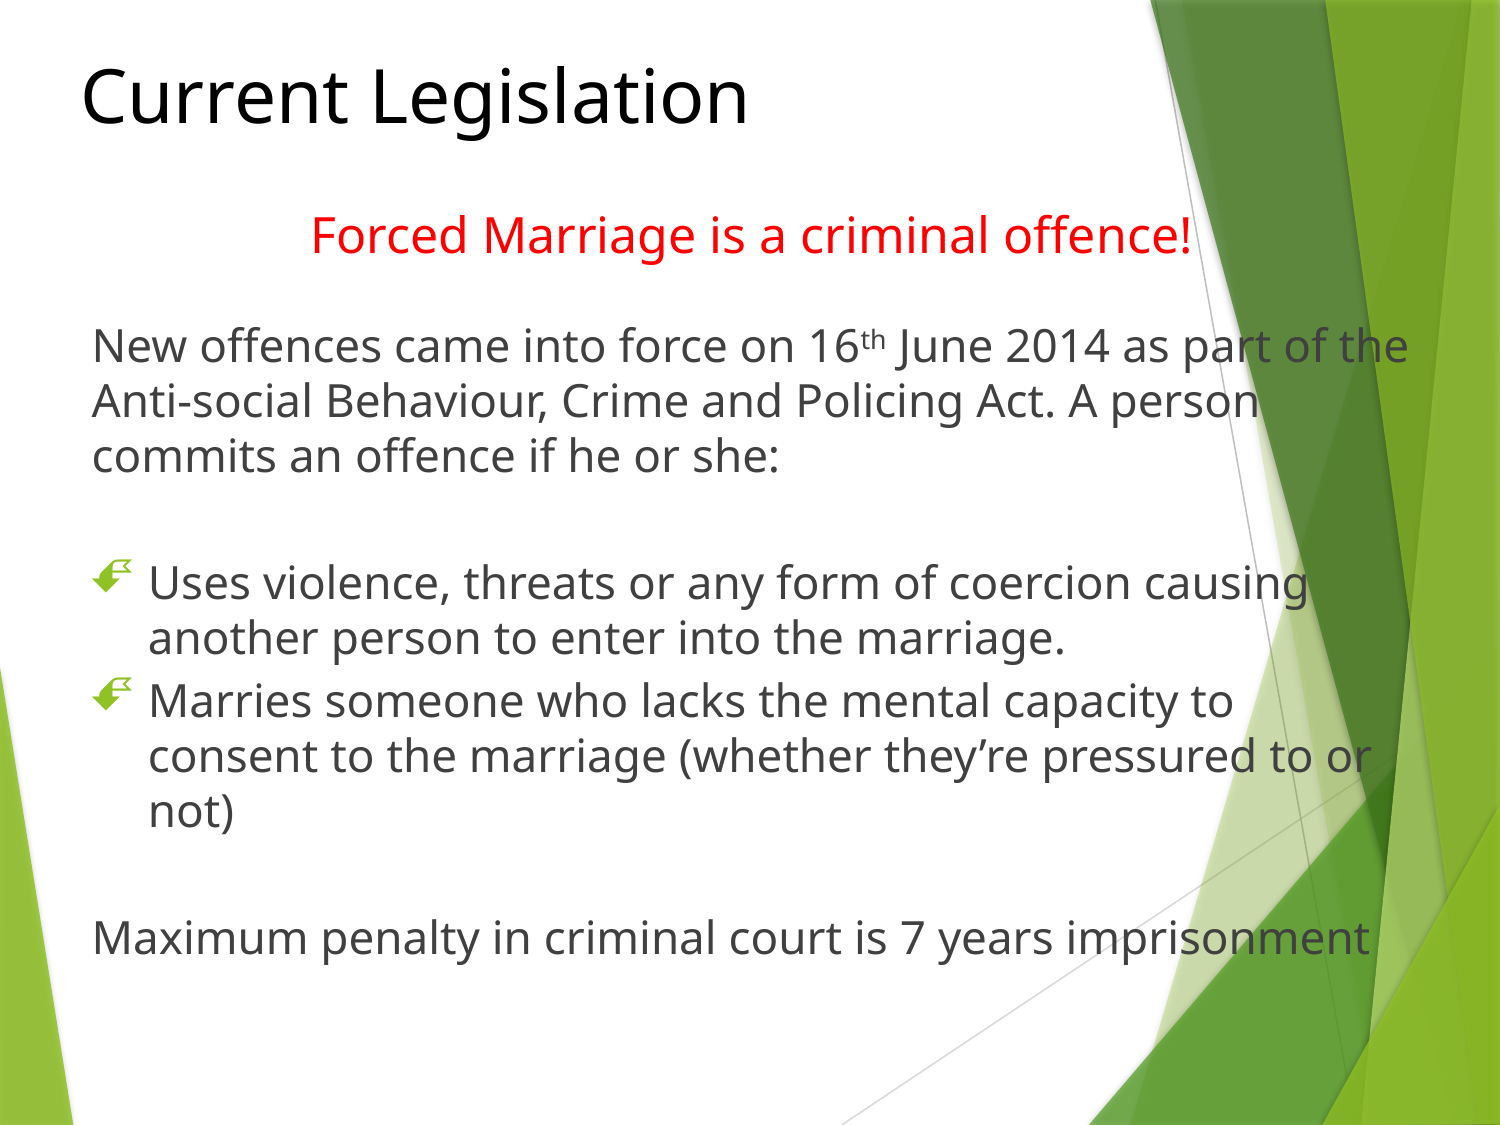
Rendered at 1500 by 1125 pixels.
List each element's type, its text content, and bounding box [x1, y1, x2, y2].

list Forced Marriage is a criminal offence! New offences came into force on 16th June 2014 as part of the Anti-social Behaviour, Crime and Policing Act. A person commits an offence if he or she: Uses violence, threats or any form of coercion causing another person to enter into the marriage. Marries someone who lacks the mental capacity to consent to the marriage (whether they’re pressured to or not) Maximum penalty in criminal court is 7 years imprisonment [76, 196, 1427, 1000]
title Current Legislation [64, 0, 1415, 188]
